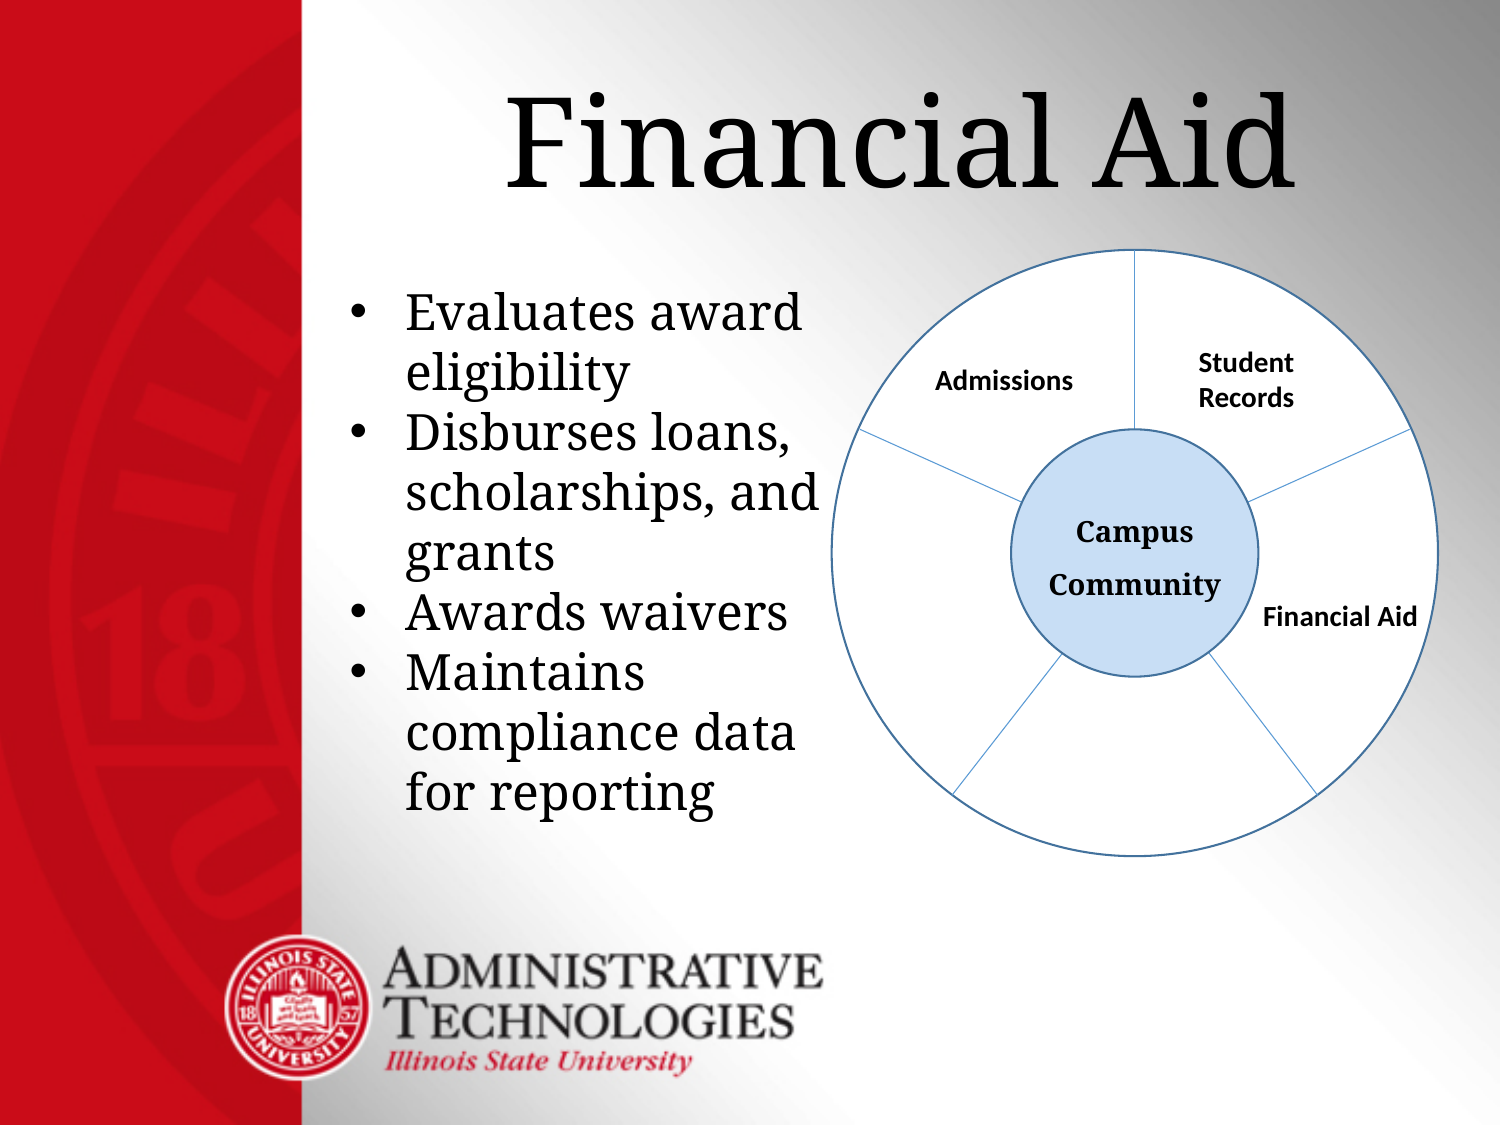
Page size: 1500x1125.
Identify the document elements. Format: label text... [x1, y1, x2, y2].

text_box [951, 548, 1144, 796]
picture [0, 0, 1500, 1125]
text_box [1259, 429, 1410, 553]
text_box [953, 796, 1317, 858]
text_box Evaluates award eligibility Disburses loans, scholarships, and grants Awards waivers Maintains compliance data for reporting [334, 272, 848, 828]
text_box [859, 429, 1011, 553]
text_box Financial Aid [301, 55, 1500, 221]
text_box Student Records [1135, 336, 1360, 421]
text_box [1135, 348, 1440, 590]
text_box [1011, 429, 1259, 677]
text_box Admissions [920, 353, 1102, 404]
text_box Financial Aid [1318, 590, 1454, 640]
text_box [1318, 640, 1427, 796]
text_box [830, 248, 1349, 796]
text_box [1144, 543, 1318, 796]
